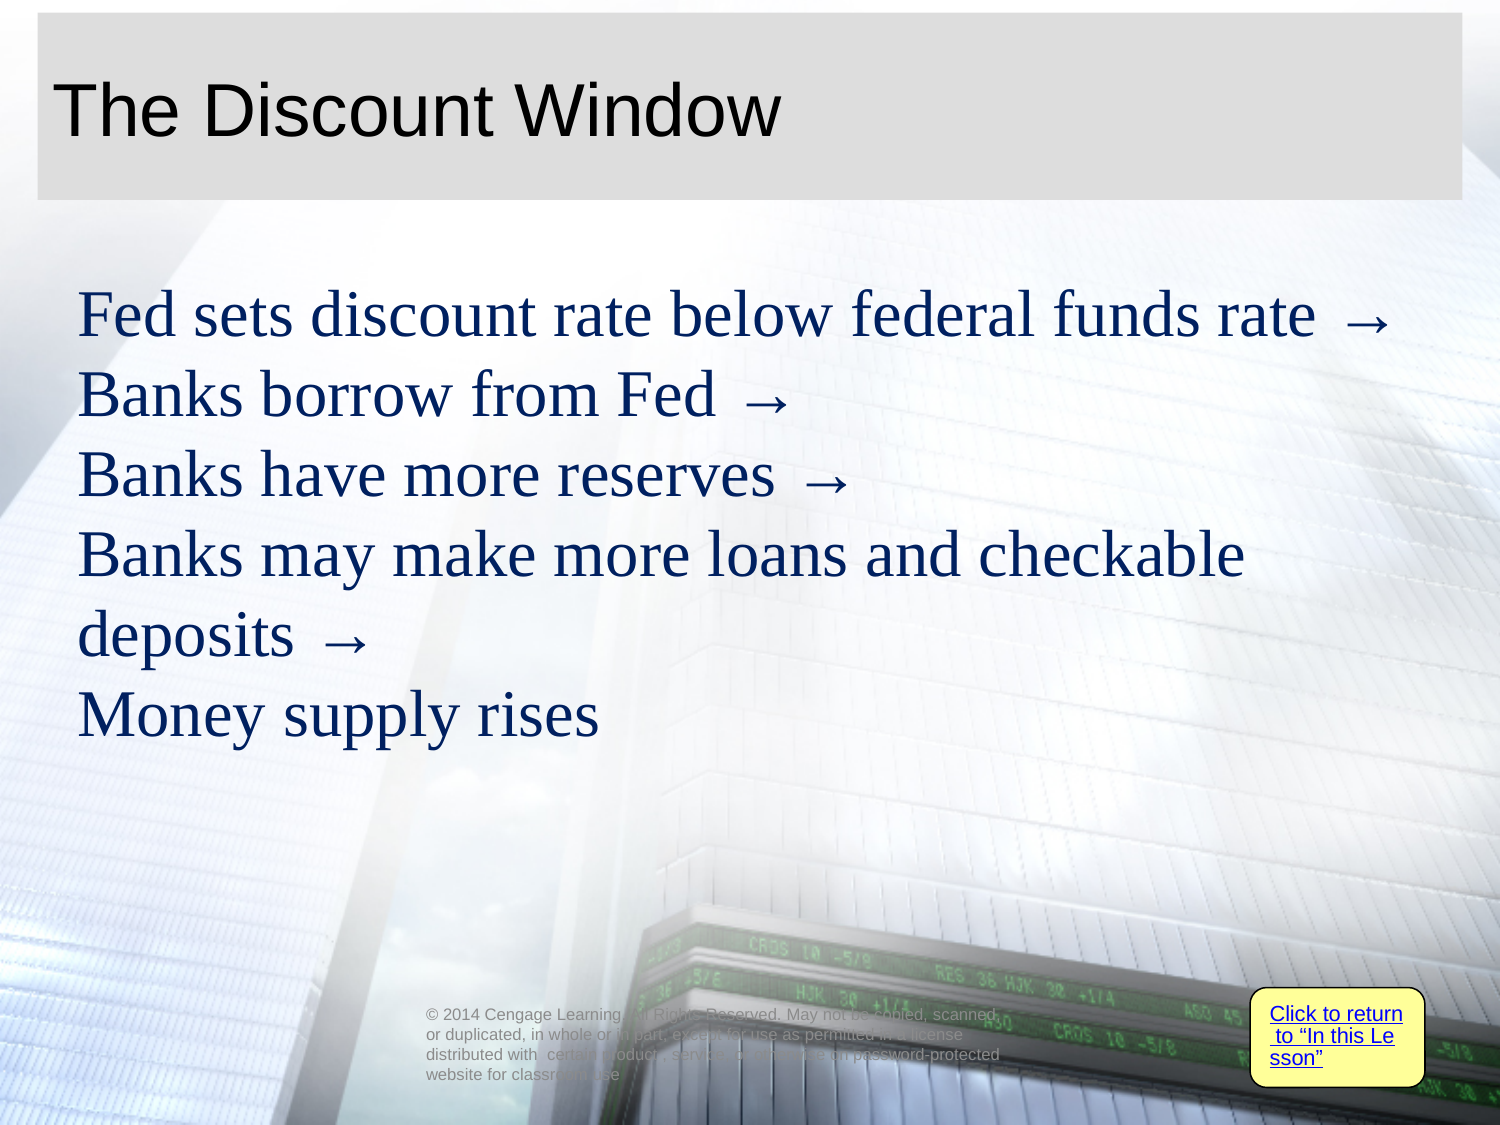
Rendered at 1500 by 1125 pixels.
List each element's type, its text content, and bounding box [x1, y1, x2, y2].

title The Discount Window [37, 12, 1463, 200]
text_box Fed sets discount rate below federal funds rate → Banks borrow from Fed → Banks have more reserves → Banks may make more loans and checkable deposits → Money supply rises [62, 262, 1425, 757]
text_box © 2014 Cengage Learning. All Rights Reserved. May not be copied, scanned, or duplicated, in whole or in part, except for use as permitted in a license distributed with certain product , service, or otherwise on password-protected website for classroom use [412, 1012, 1025, 1076]
picture [0, 0, 1500, 1125]
text_box Click to return to “In this Lesson” [1250, 987, 1426, 1088]
